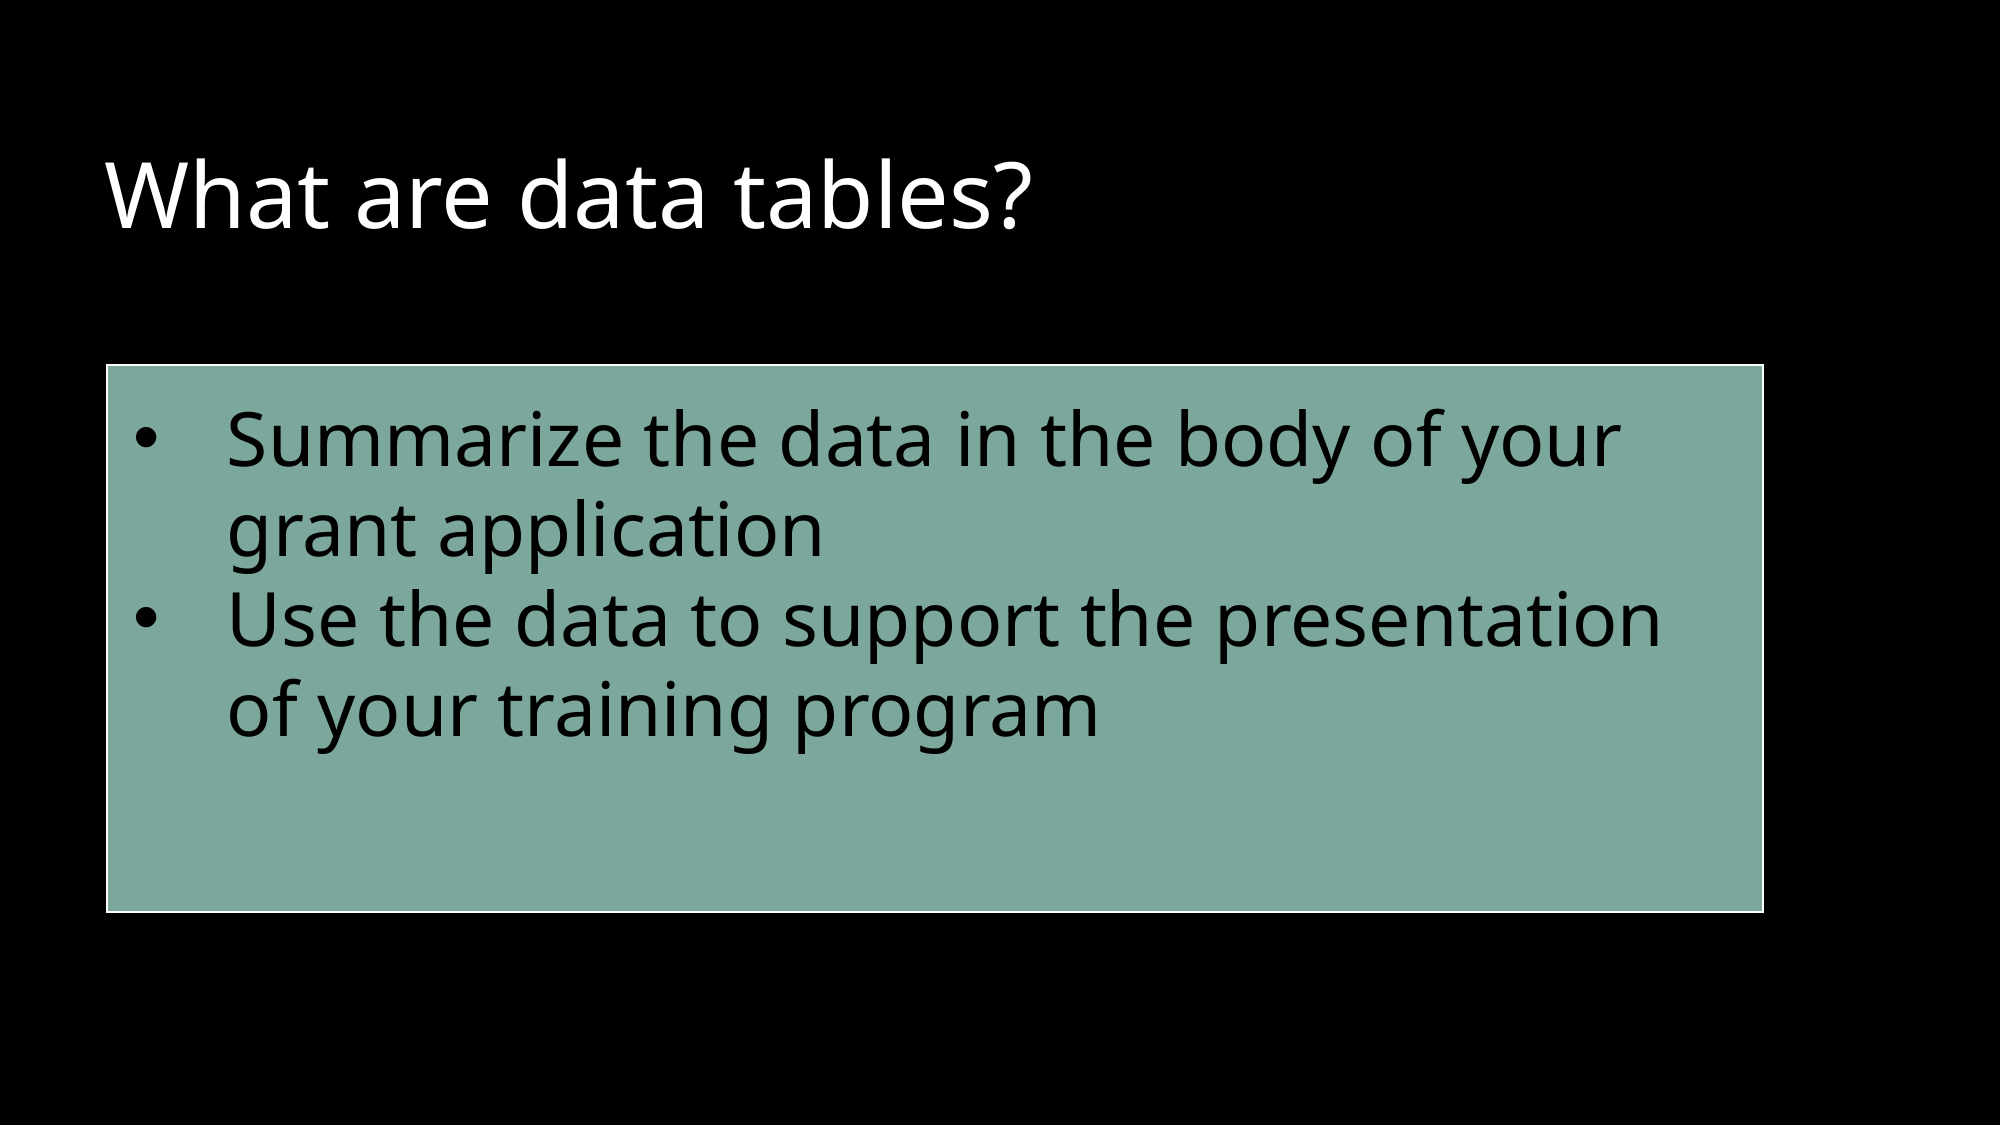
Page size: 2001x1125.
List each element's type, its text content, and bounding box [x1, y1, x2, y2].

title What are data tables? [89, 78, 1934, 320]
text_box Summarize the data in the body of your grant application Use the data to support the presentation of your training program [106, 364, 1764, 913]
